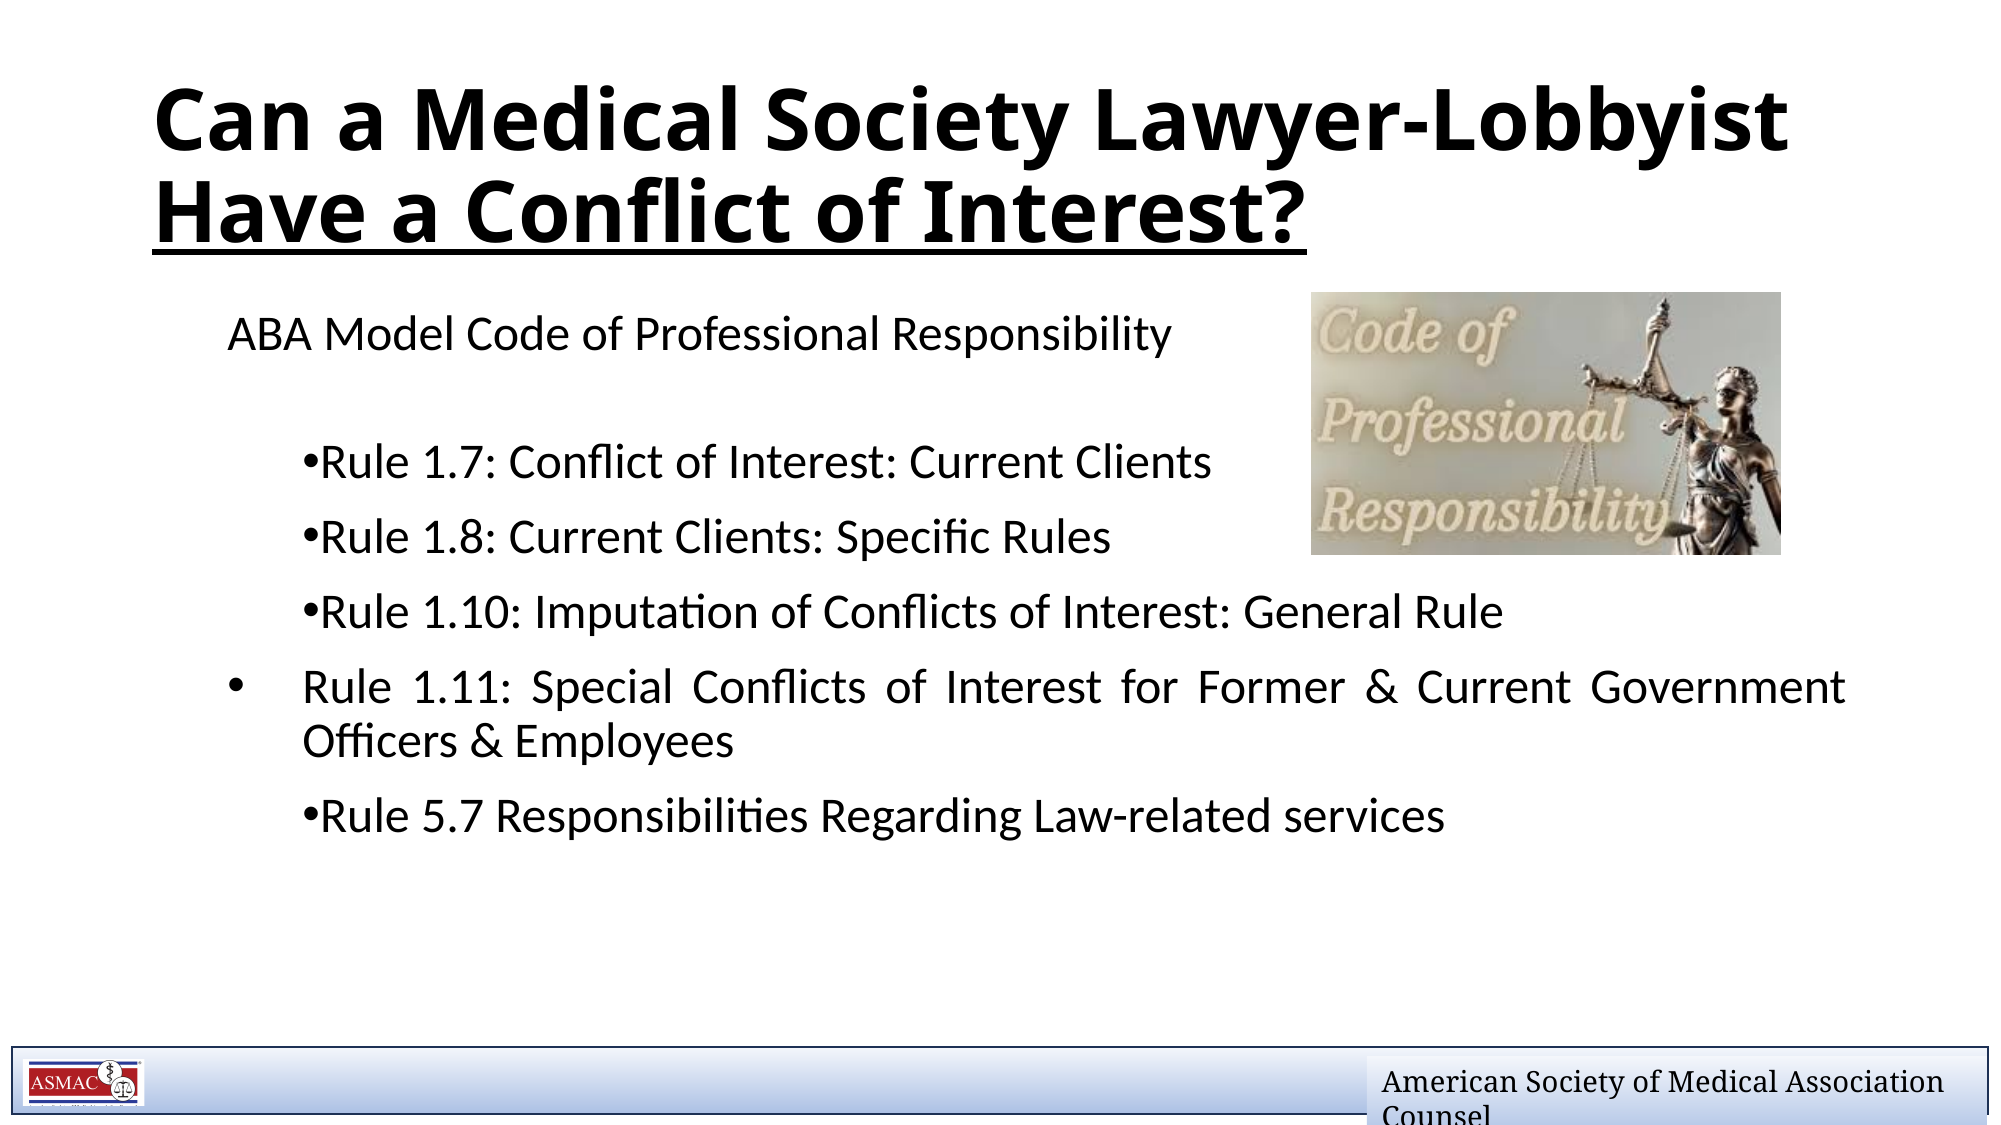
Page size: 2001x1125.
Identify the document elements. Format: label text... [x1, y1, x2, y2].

picture [1311, 292, 1781, 555]
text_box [11, 1046, 1989, 1114]
title Can a Medical Society Lawyer-Lobbyist Have a Conflict of Interest? [137, 59, 1863, 278]
list ABA Model Code of Professional Responsibility Rule 1.7: Conflict of Interest: Current Clients Rule 1.8: Current Clients: Specific Rules Rule 1.10: Imputation of Conflicts of Interest: General Rule Rule 1.11: Special Conflicts of Interest for Former & Current Government Officers & Employees Rule 5.7 Responsibilities Regarding Law-related services [137, 299, 1863, 1014]
